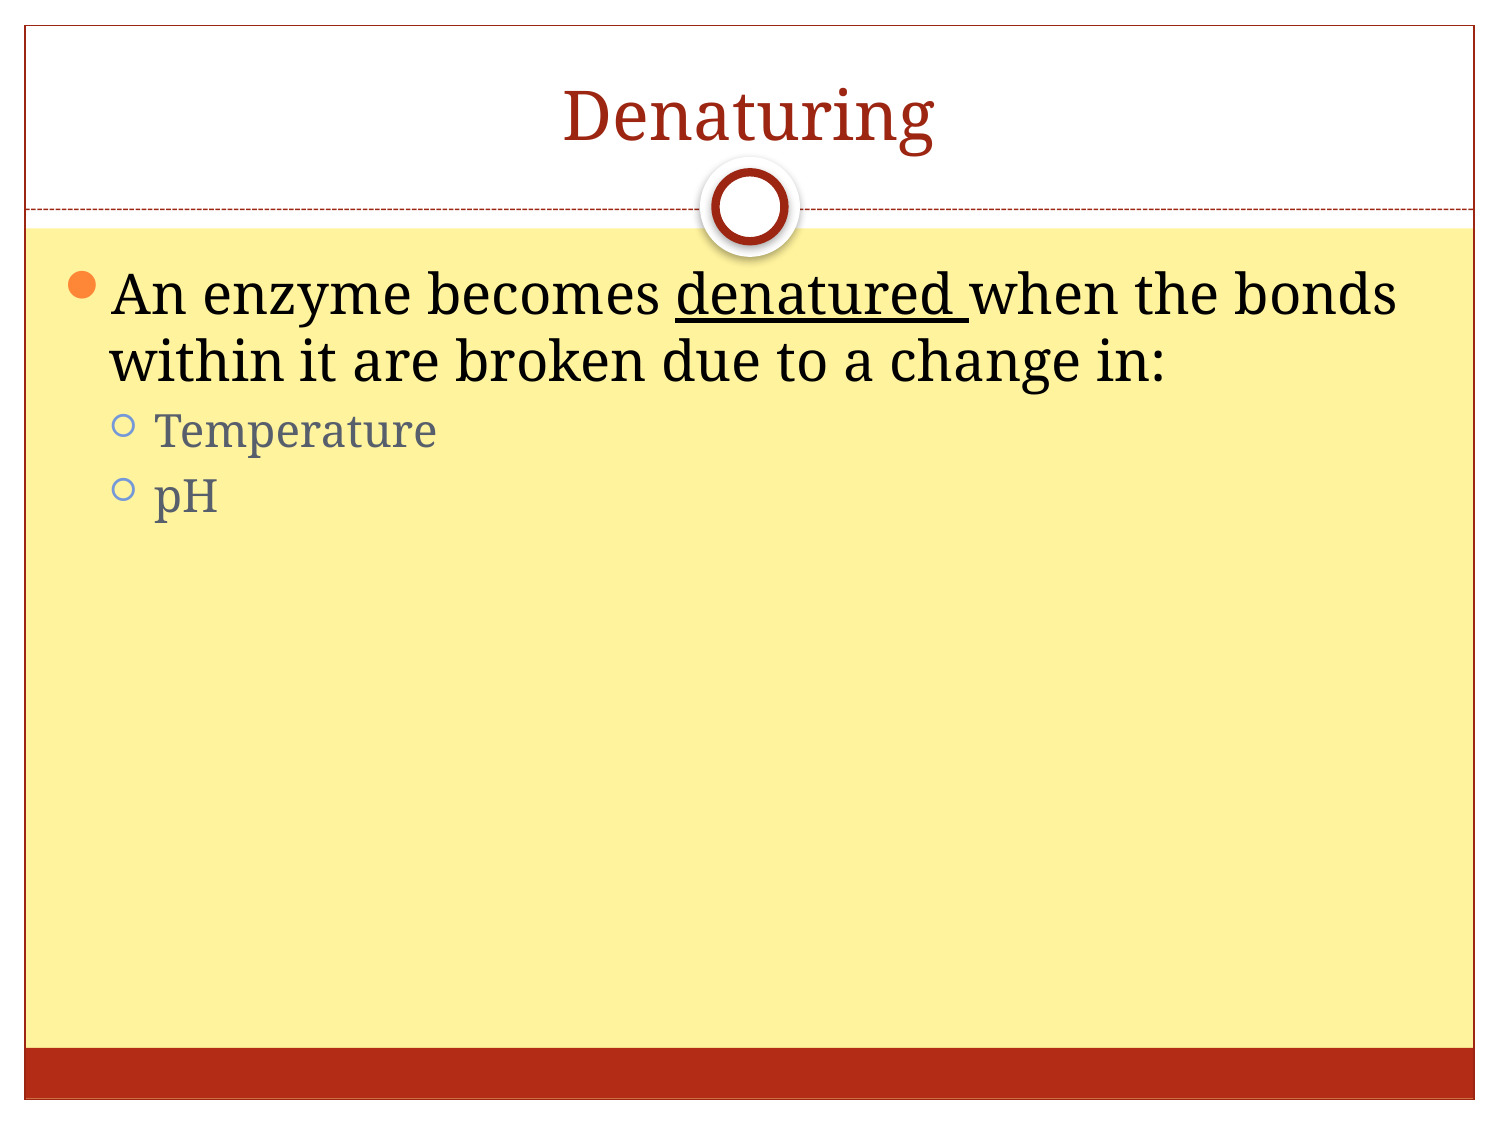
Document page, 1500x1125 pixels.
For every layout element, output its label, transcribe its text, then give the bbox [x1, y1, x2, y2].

title Denaturing [49, 37, 1450, 162]
list An enzyme becomes denatured when the bonds within it are broken due to a change in: Temperature pH [49, 250, 1445, 1001]
